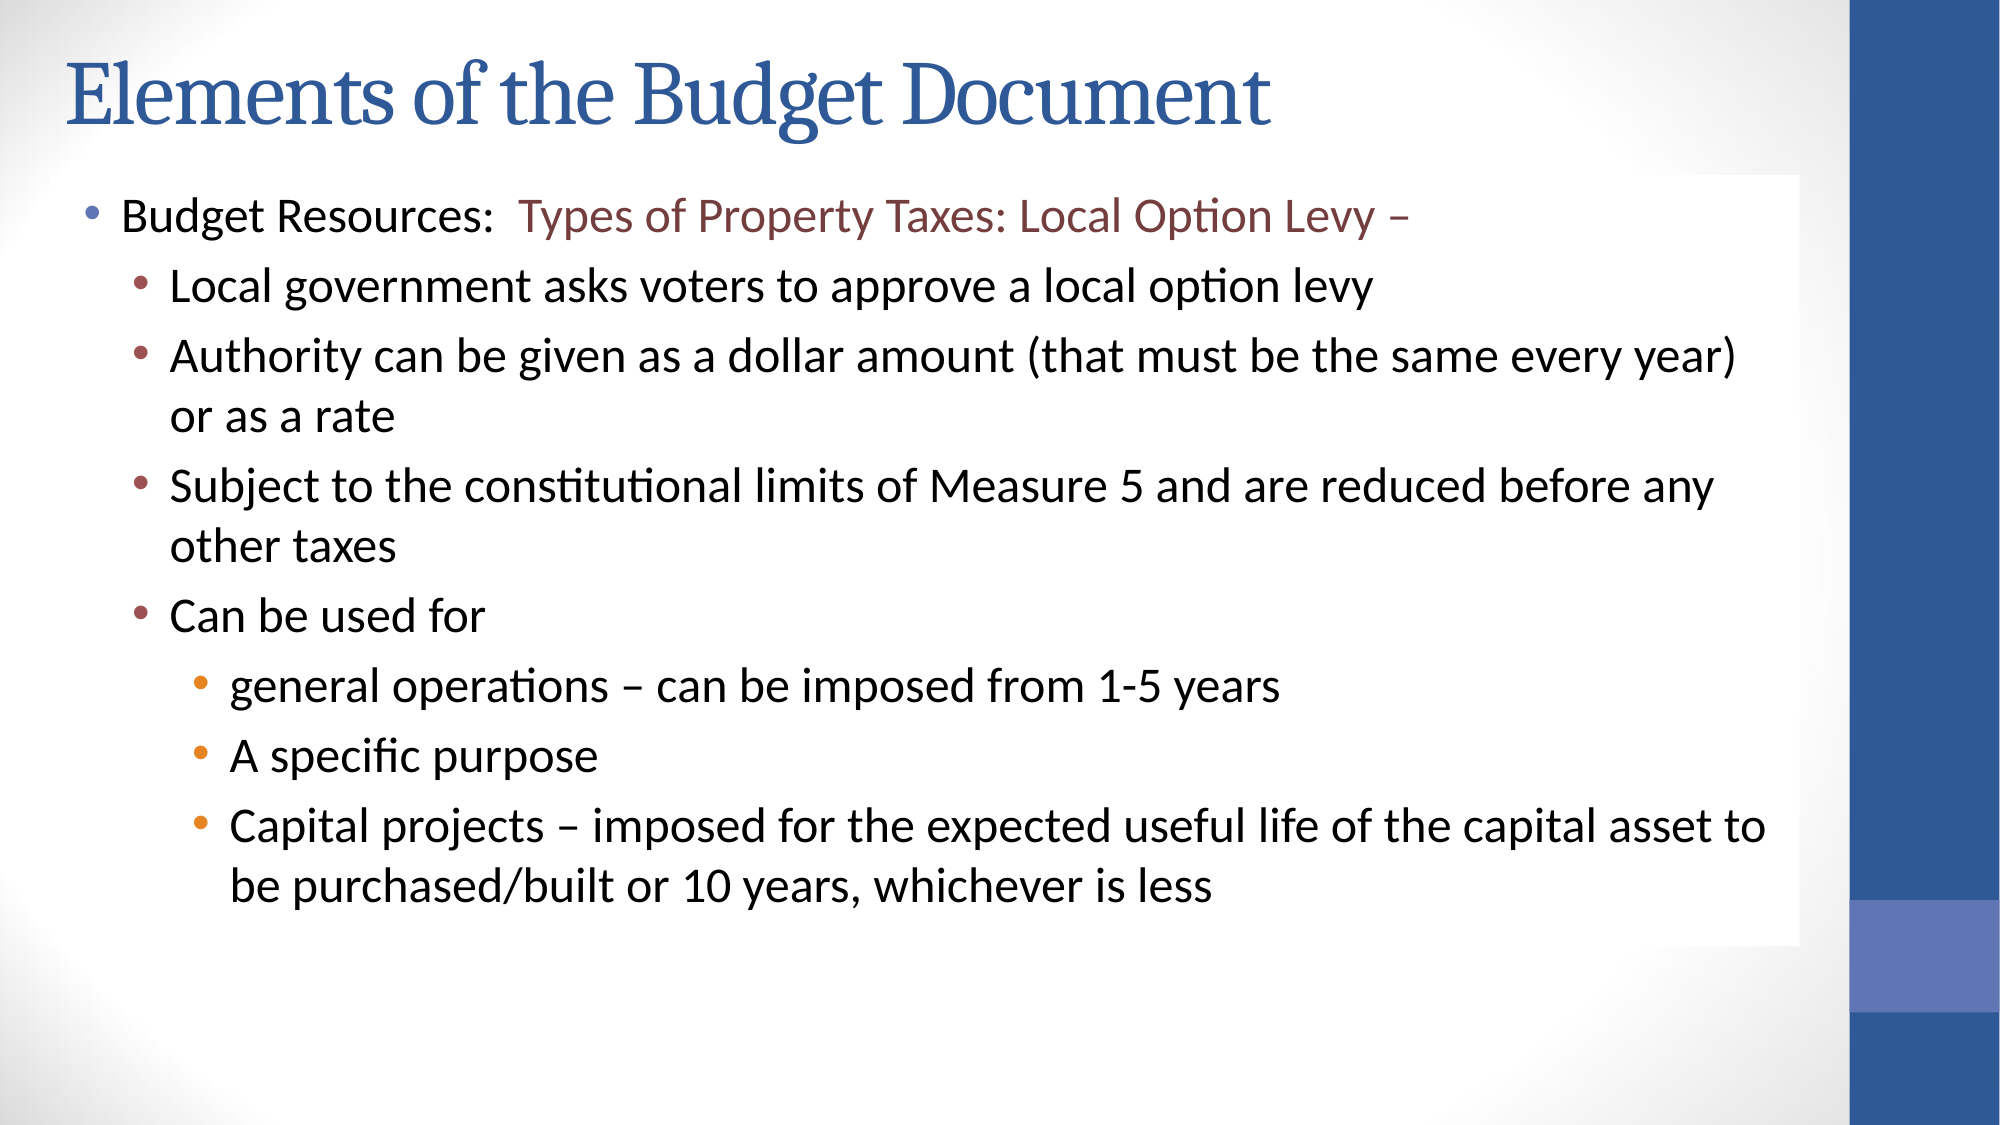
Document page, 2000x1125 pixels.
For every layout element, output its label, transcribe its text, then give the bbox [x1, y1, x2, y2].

text_box Elements of the Budget Document [49, 24, 1837, 150]
picture [0, 0, 1849, 1125]
list Budget Resources: Types of Property Taxes: Local Option Levy – Local government asks voters to approve a local option levy Authority can be given as a dollar amount (that must be the same every year) or as a rate Subject to the constitutional limits of Measure 5 and are reduced before any other taxes Can be used for general operations – can be imposed from 1-5 years A specific purpose Capital projects – imposed for the expected useful life of the capital asset to be purchased/built or 10 years, whichever is less [49, 174, 1800, 947]
